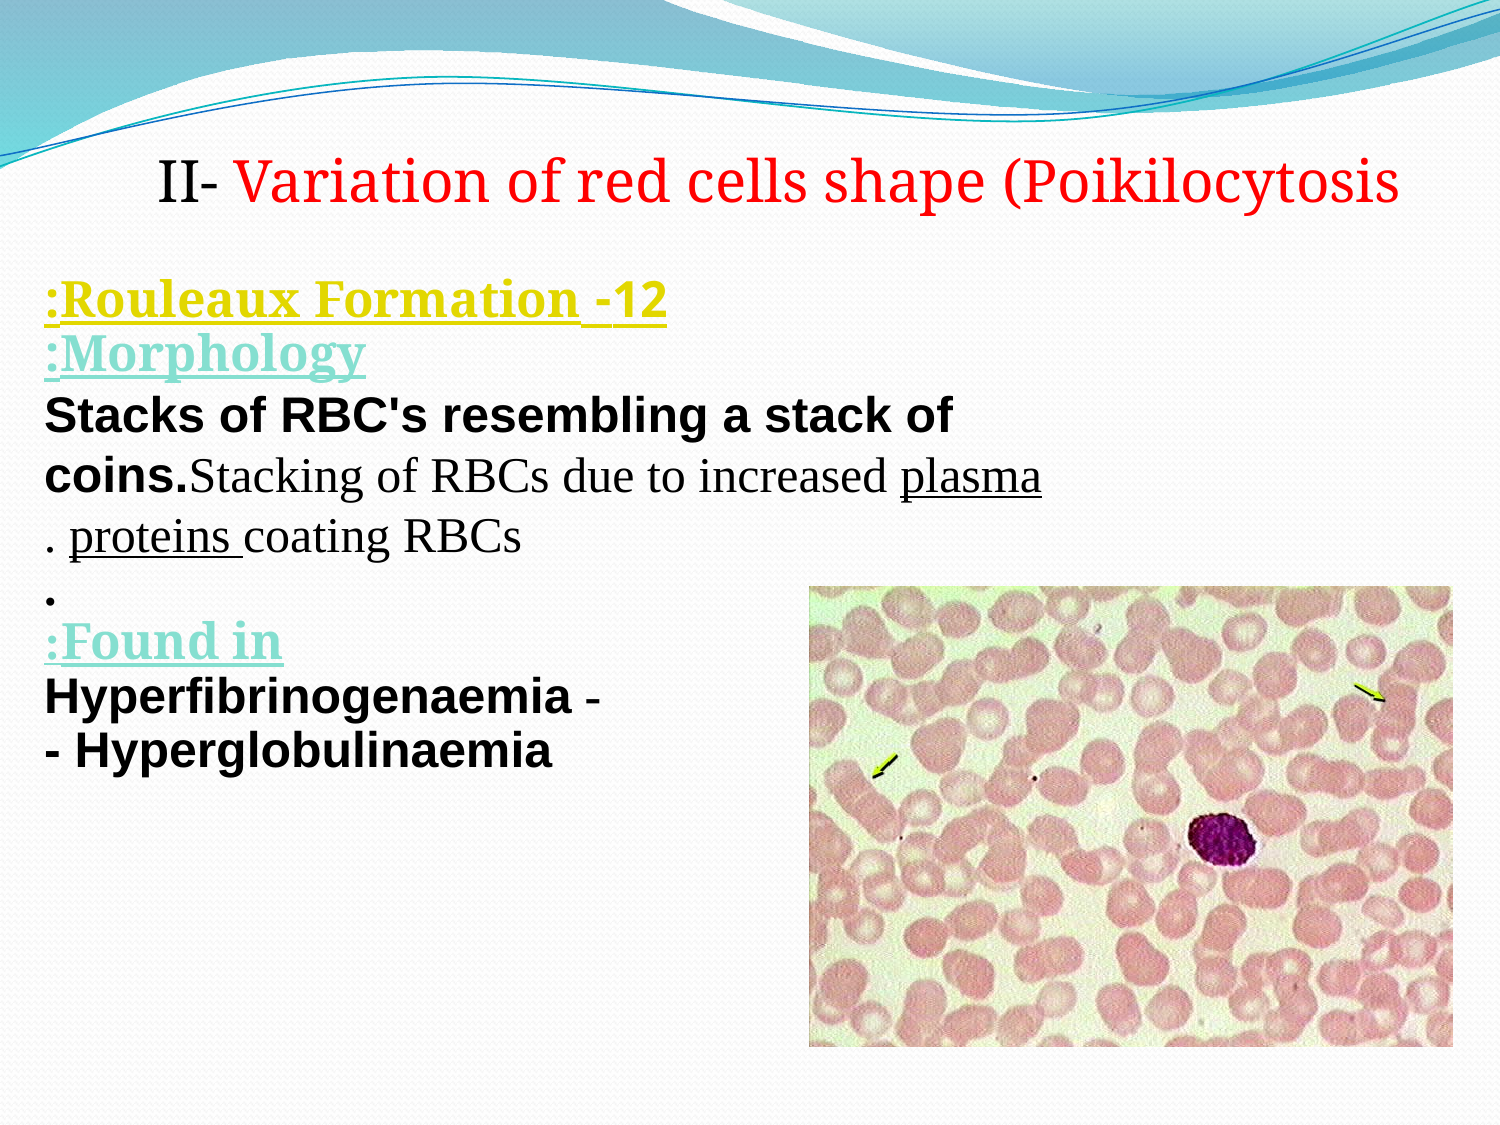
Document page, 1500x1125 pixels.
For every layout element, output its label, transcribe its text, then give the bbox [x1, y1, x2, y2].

picture [808, 585, 1453, 1048]
text_box 12- Rouleaux Formation: Morphology: Stacks of RBC's resembling a stack of coins.Stacking of RBCs due to increased plasma proteins coating RBCs . . Found in: - Hyperfibrinogenaemia - Hyperglobulinaemia [29, 267, 1125, 786]
text_box II- Variation of red cells shape (Poikilocytosis [100, 137, 1459, 222]
table_cell Iron-containing granules [801, 587, 808, 786]
